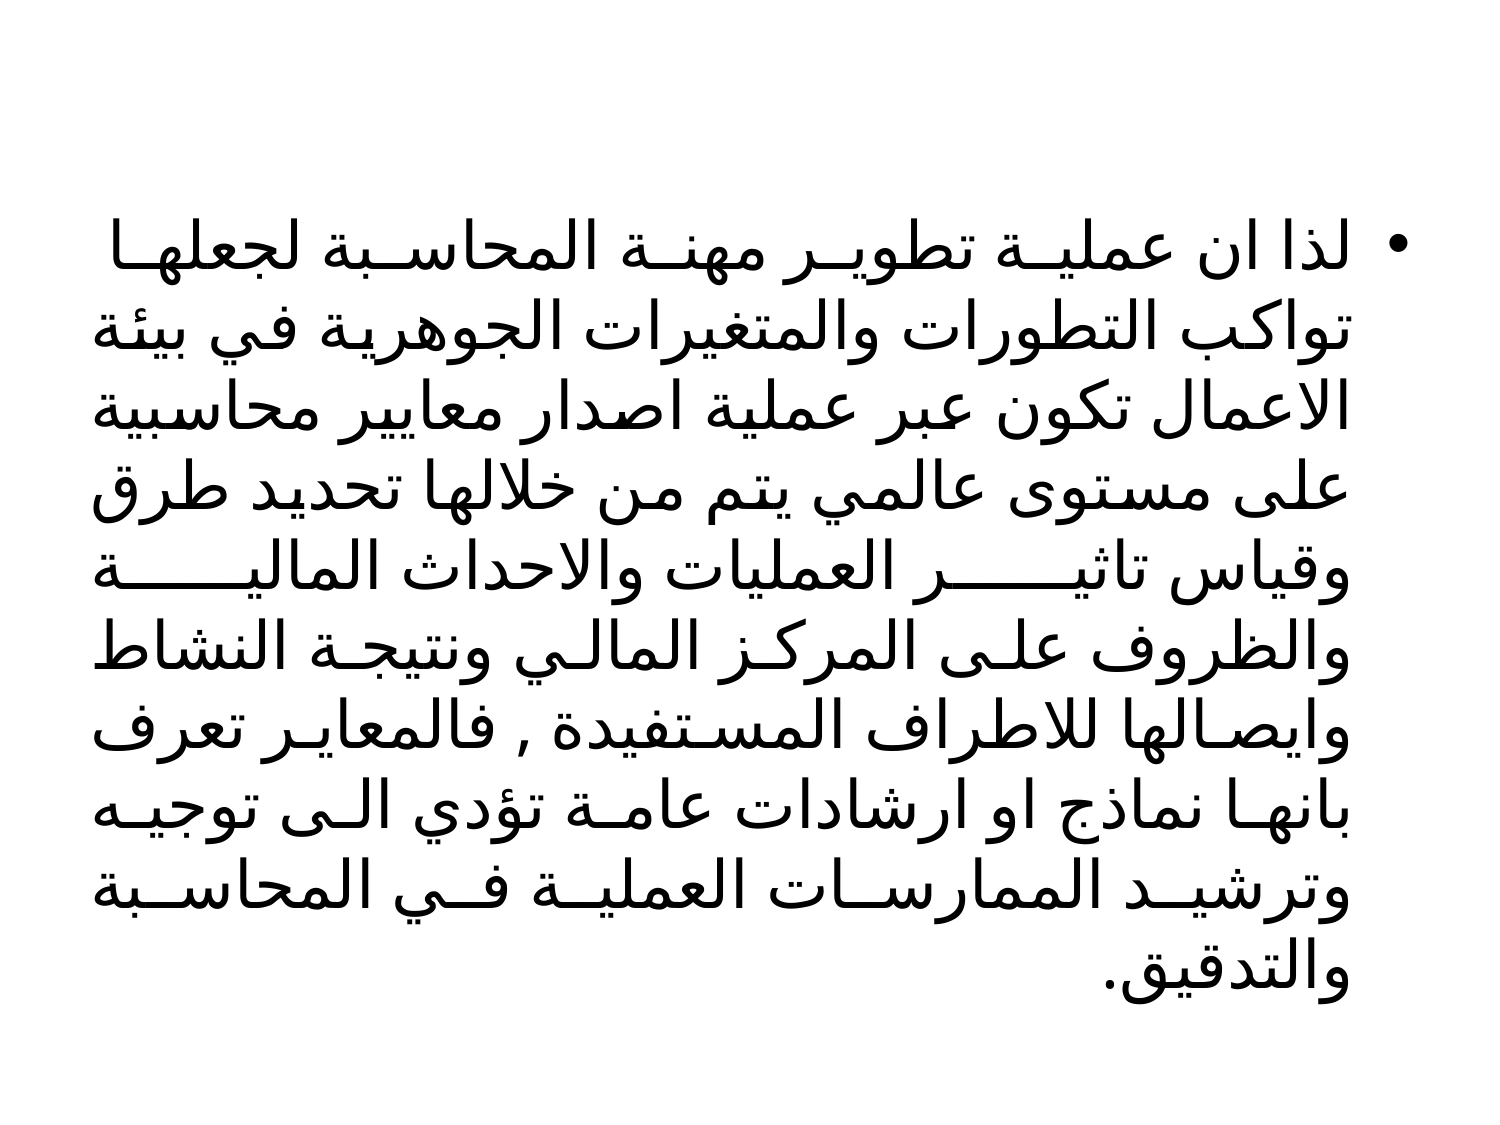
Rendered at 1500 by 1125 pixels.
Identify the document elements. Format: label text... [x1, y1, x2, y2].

list لذا ان عملية تطوير مهنة المحاسبة لجعلها تواكب التطورات والمتغيرات الجوهرية في بيئة الاعمال تكون عبر عملية اصدار معايير محاسبية على مستوى عالمي يتم من خلالها تحديد طرق وقياس تاثير العمليات والاحداث المالية والظروف على المركز المالي ونتيجة النشاط وايصالها للاطراف المستفيدة , فالمعاير تعرف بانها نماذج او ارشادات عامة تؤدي الى توجيه وترشيد الممارسات العملية في المحاسبة والتدقيق. [75, 101, 1425, 1005]
